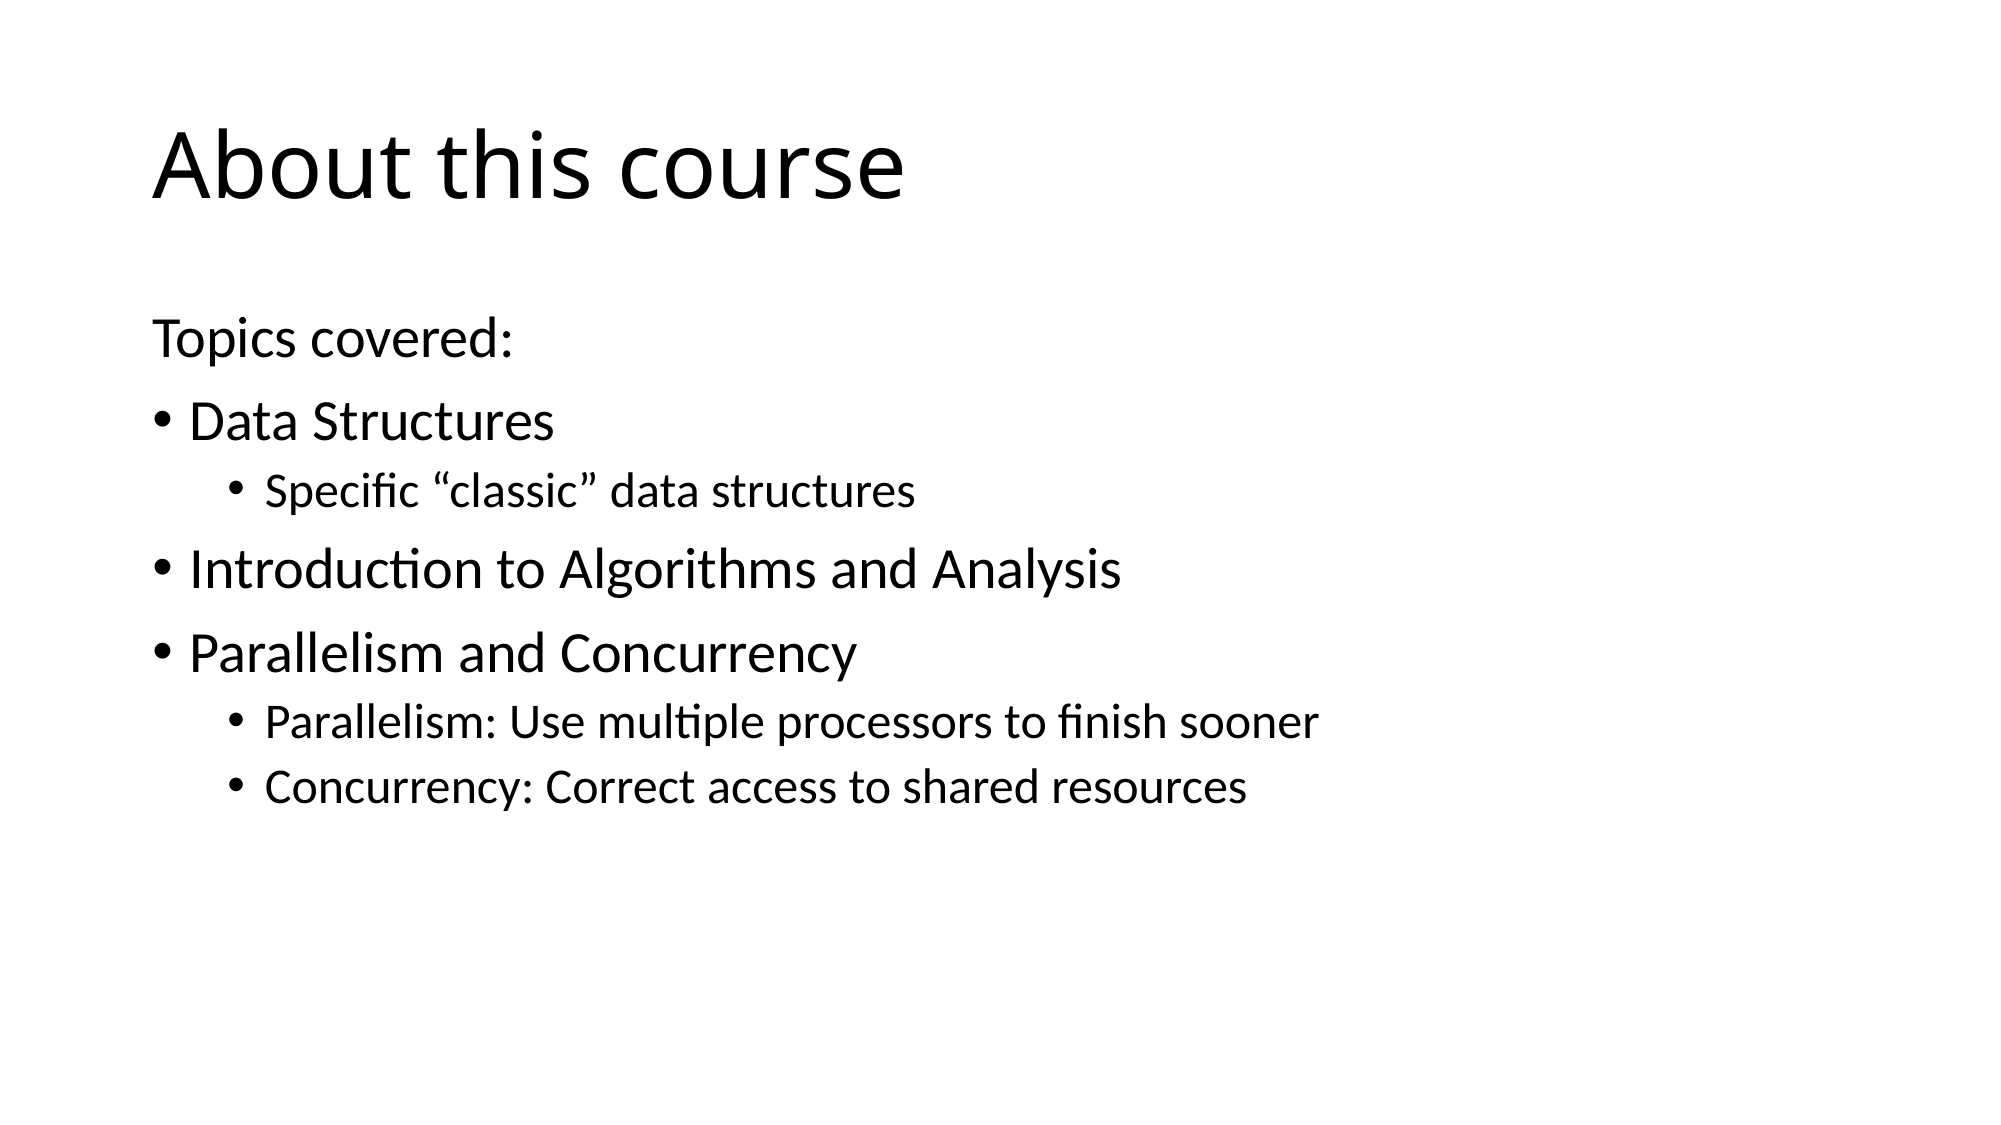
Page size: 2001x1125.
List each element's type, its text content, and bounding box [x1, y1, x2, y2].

list Topics covered: Data Structures Specific “classic” data structures Introduction to Algorithms and Analysis Parallelism and Concurrency Parallelism: Use multiple processors to finish sooner Concurrency: Correct access to shared resources [137, 299, 1863, 1014]
title About this course [137, 59, 1863, 278]
